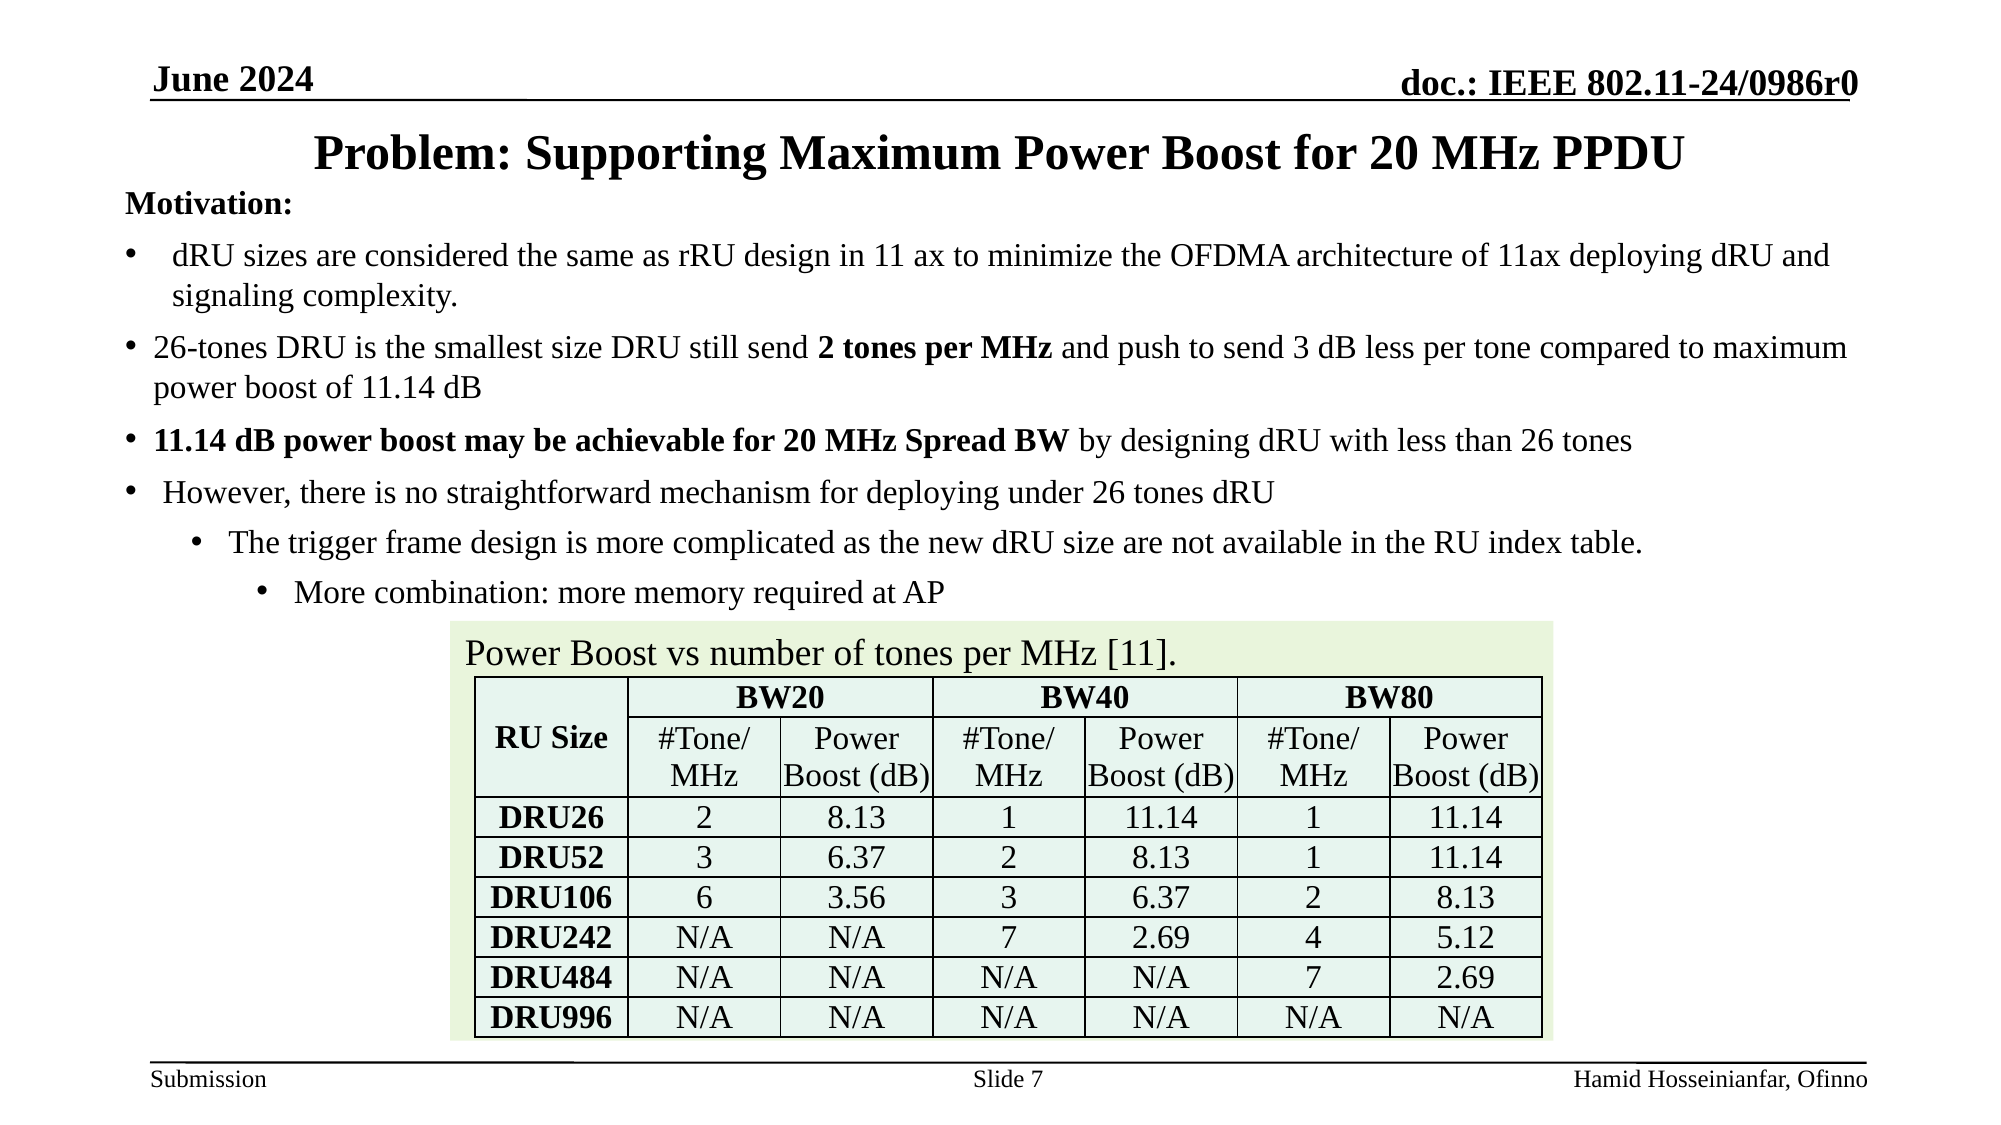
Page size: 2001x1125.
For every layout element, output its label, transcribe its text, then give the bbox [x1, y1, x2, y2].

table_cell 2 [1238, 878, 1389, 916]
table_cell DRU52 [476, 838, 627, 876]
table_cell DRU242 [476, 918, 627, 956]
table_cell 1 [1238, 798, 1389, 836]
table_cell N/A [1391, 998, 1541, 1036]
table_cell N/A [1086, 998, 1237, 1036]
table_cell N/A [934, 998, 1084, 1036]
table_cell 2 [629, 798, 780, 836]
table_cell 6.37 [781, 838, 932, 876]
table_cell N/A [781, 918, 932, 956]
slide_number Slide 7 [950, 1061, 1067, 1123]
table_cell #Tone/MHz [1238, 718, 1389, 796]
table_cell 3 [629, 838, 780, 876]
table_cell 2.69 [1391, 958, 1541, 996]
list Motivation: dRU sizes are considered the same as rRU design in 11 ax to minimize the OFDMA architecture of 11ax deploying dRU and signaling complexity. 26-tones DRU is the smallest size DRU still send 2 tones per MHz and push to send 3 dB less per tone compared to maximum power boost of 11.14 dB 11.14 dB power boost may be achievable for 20 MHz Spread BW by designing dRU with less than 26 tones However, there is no straightforward mechanism for deploying under 26 tones dRU The trigger frame design is more complicated as the new dRU size are not available in the RU index table. More combination: more memory required at AP [109, 172, 1901, 849]
table_cell 8.13 [1086, 838, 1237, 876]
table_cell 6 [629, 878, 780, 916]
table_cell 8.13 [1391, 878, 1541, 916]
table_header RU Size [476, 678, 627, 796]
table_cell #Tone/MHz [934, 718, 1084, 796]
table_cell N/A [629, 958, 780, 996]
footer Hamid Hosseinianfar, Ofinno [1171, 1061, 1869, 1093]
table_cell N/A [1238, 998, 1389, 1036]
table_cell N/A [629, 918, 780, 956]
table_cell 5.12 [1391, 918, 1541, 956]
table_cell 1 [1238, 838, 1389, 876]
table_cell Power Boost (dB) [781, 718, 932, 796]
table_cell 6.37 [1086, 878, 1237, 916]
table_cell 3 [934, 878, 1084, 916]
table_cell #Tone/MHz [629, 718, 780, 796]
table_cell N/A [934, 958, 1084, 996]
table_cell 2 [934, 838, 1084, 876]
table_cell 11.14 [1391, 798, 1541, 836]
table_cell DRU26 [476, 798, 627, 836]
title Problem: Supporting Maximum Power Boost for 20 MHz PPDU [149, 62, 1850, 172]
table_cell 11.14 [1391, 838, 1541, 876]
text_box Power Boost vs number of tones per MHz [11]. [450, 620, 1554, 1041]
table_cell 11.14 [1086, 798, 1237, 836]
table_cell 3.56 [781, 878, 932, 916]
table_cell 7 [934, 918, 1084, 956]
table_cell Power Boost (dB) [1086, 718, 1237, 796]
table_cell Power Boost (dB) [1391, 718, 1541, 796]
table_cell 2.69 [1086, 918, 1237, 956]
table_cell DRU996 [476, 998, 627, 1036]
table_header BW40 [934, 678, 1237, 716]
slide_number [152, 54, 563, 100]
table_cell N/A [1086, 958, 1237, 996]
table_cell DRU484 [476, 958, 627, 996]
table_cell N/A [629, 998, 780, 1036]
table_cell N/A [781, 998, 932, 1036]
table_header BW80 [1238, 678, 1541, 716]
table_header BW20 [629, 678, 932, 716]
table_cell DRU106 [476, 878, 627, 916]
table_cell 7 [1238, 958, 1389, 996]
table_cell 1 [934, 798, 1084, 836]
table_cell 8.13 [781, 798, 932, 836]
table_cell N/A [781, 958, 932, 996]
table_cell 4 [1238, 918, 1389, 956]
